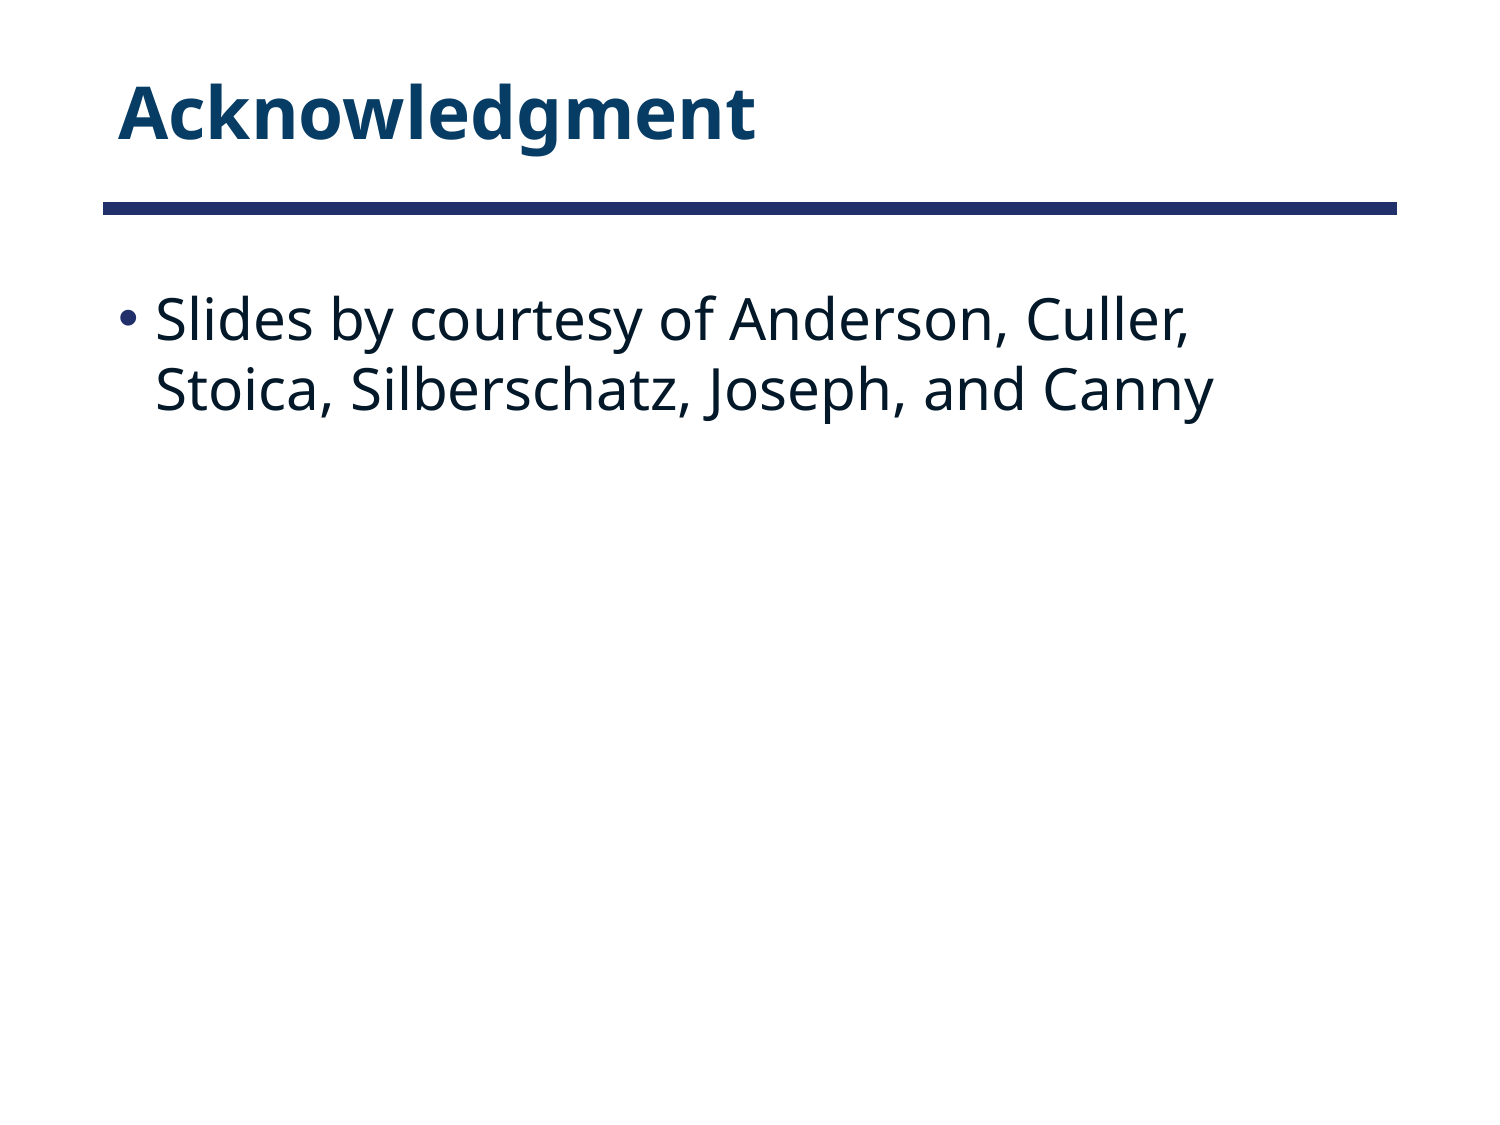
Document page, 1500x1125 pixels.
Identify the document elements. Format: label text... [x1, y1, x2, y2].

list Slides by courtesy of Anderson, Culler, Stoica, Silberschatz, Joseph, and Canny [103, 275, 1397, 1091]
title Acknowledgment [103, 34, 1397, 197]
